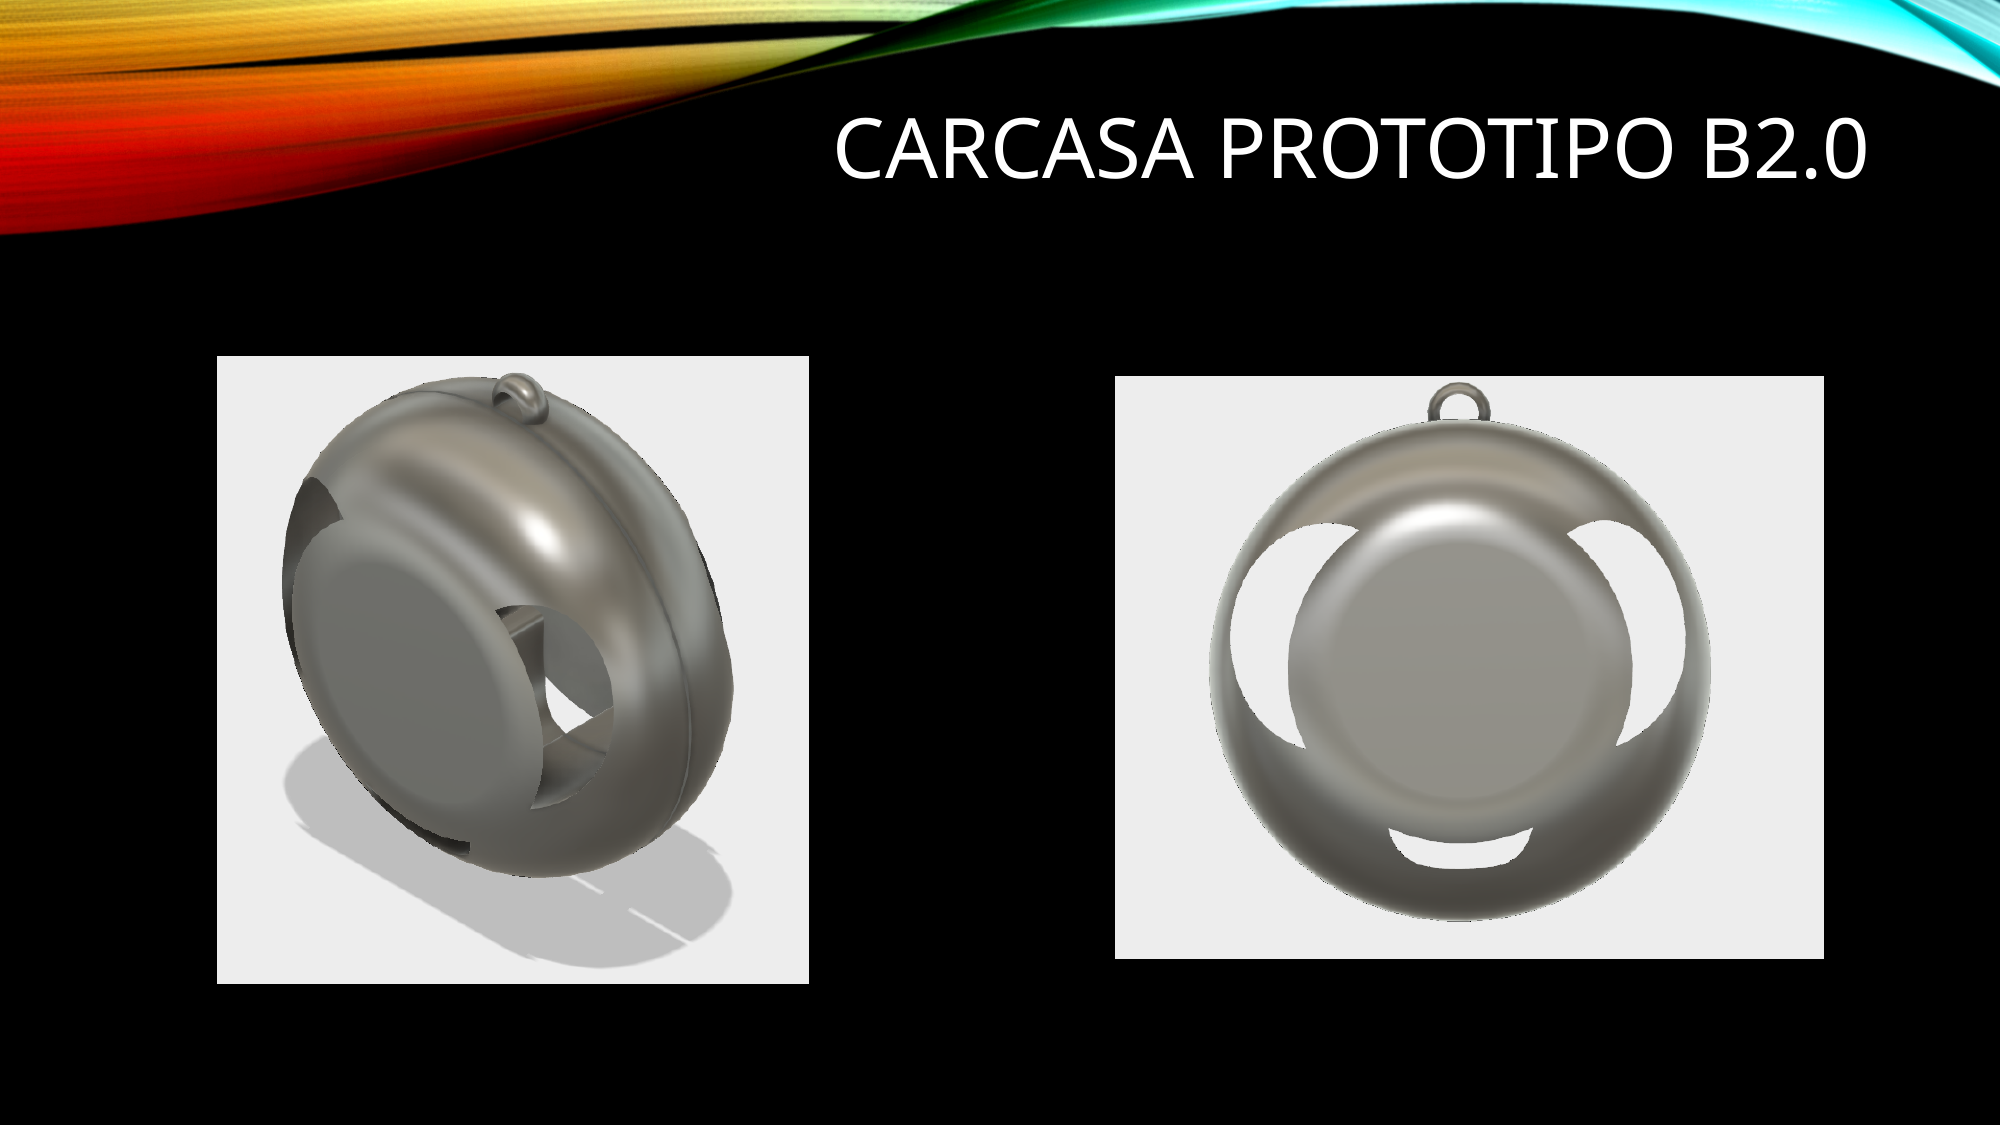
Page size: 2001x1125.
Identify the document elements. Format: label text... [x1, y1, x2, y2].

picture [0, 0, 2000, 237]
picture [217, 356, 809, 984]
picture [1115, 376, 1825, 959]
title Carcasa Prototipo B2.0 [473, 45, 1886, 258]
